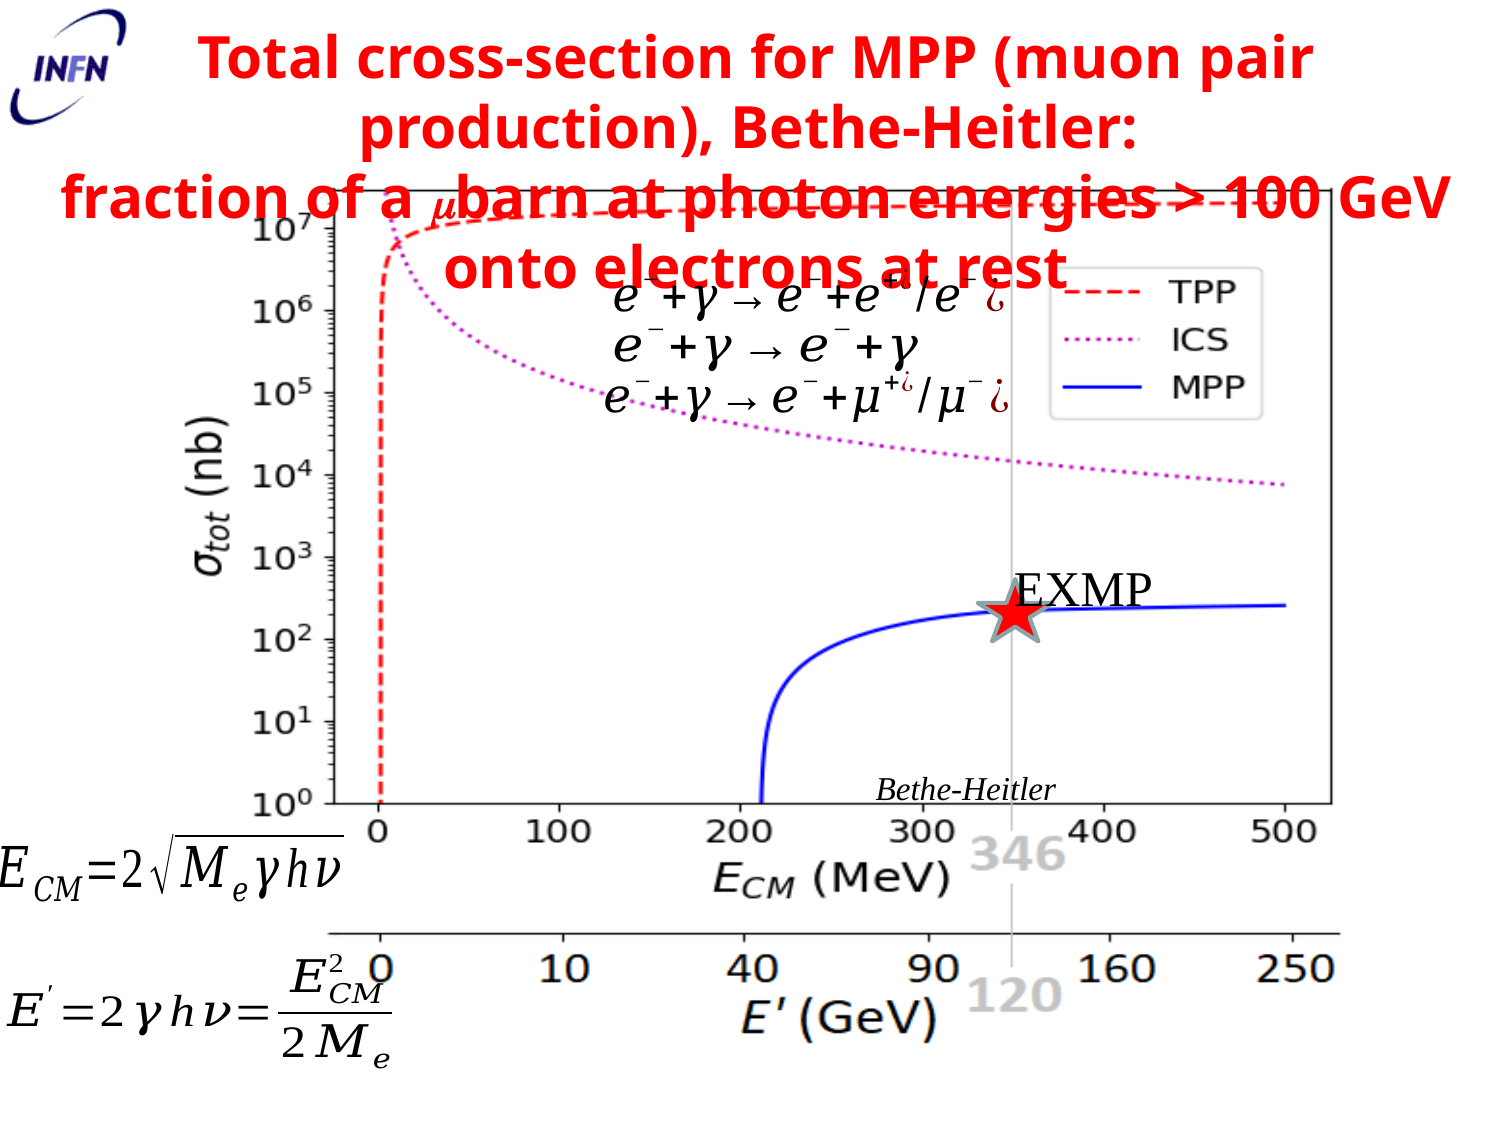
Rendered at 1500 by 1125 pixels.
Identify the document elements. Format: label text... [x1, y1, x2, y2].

picture [144, 149, 1377, 1045]
text_box Total cross-section for MPP (muon pair production), Bethe-Heitler: fraction of a mbarn at photon energies > 100 GeV onto electrons at rest [37, 12, 1475, 308]
picture [0, 0, 138, 135]
